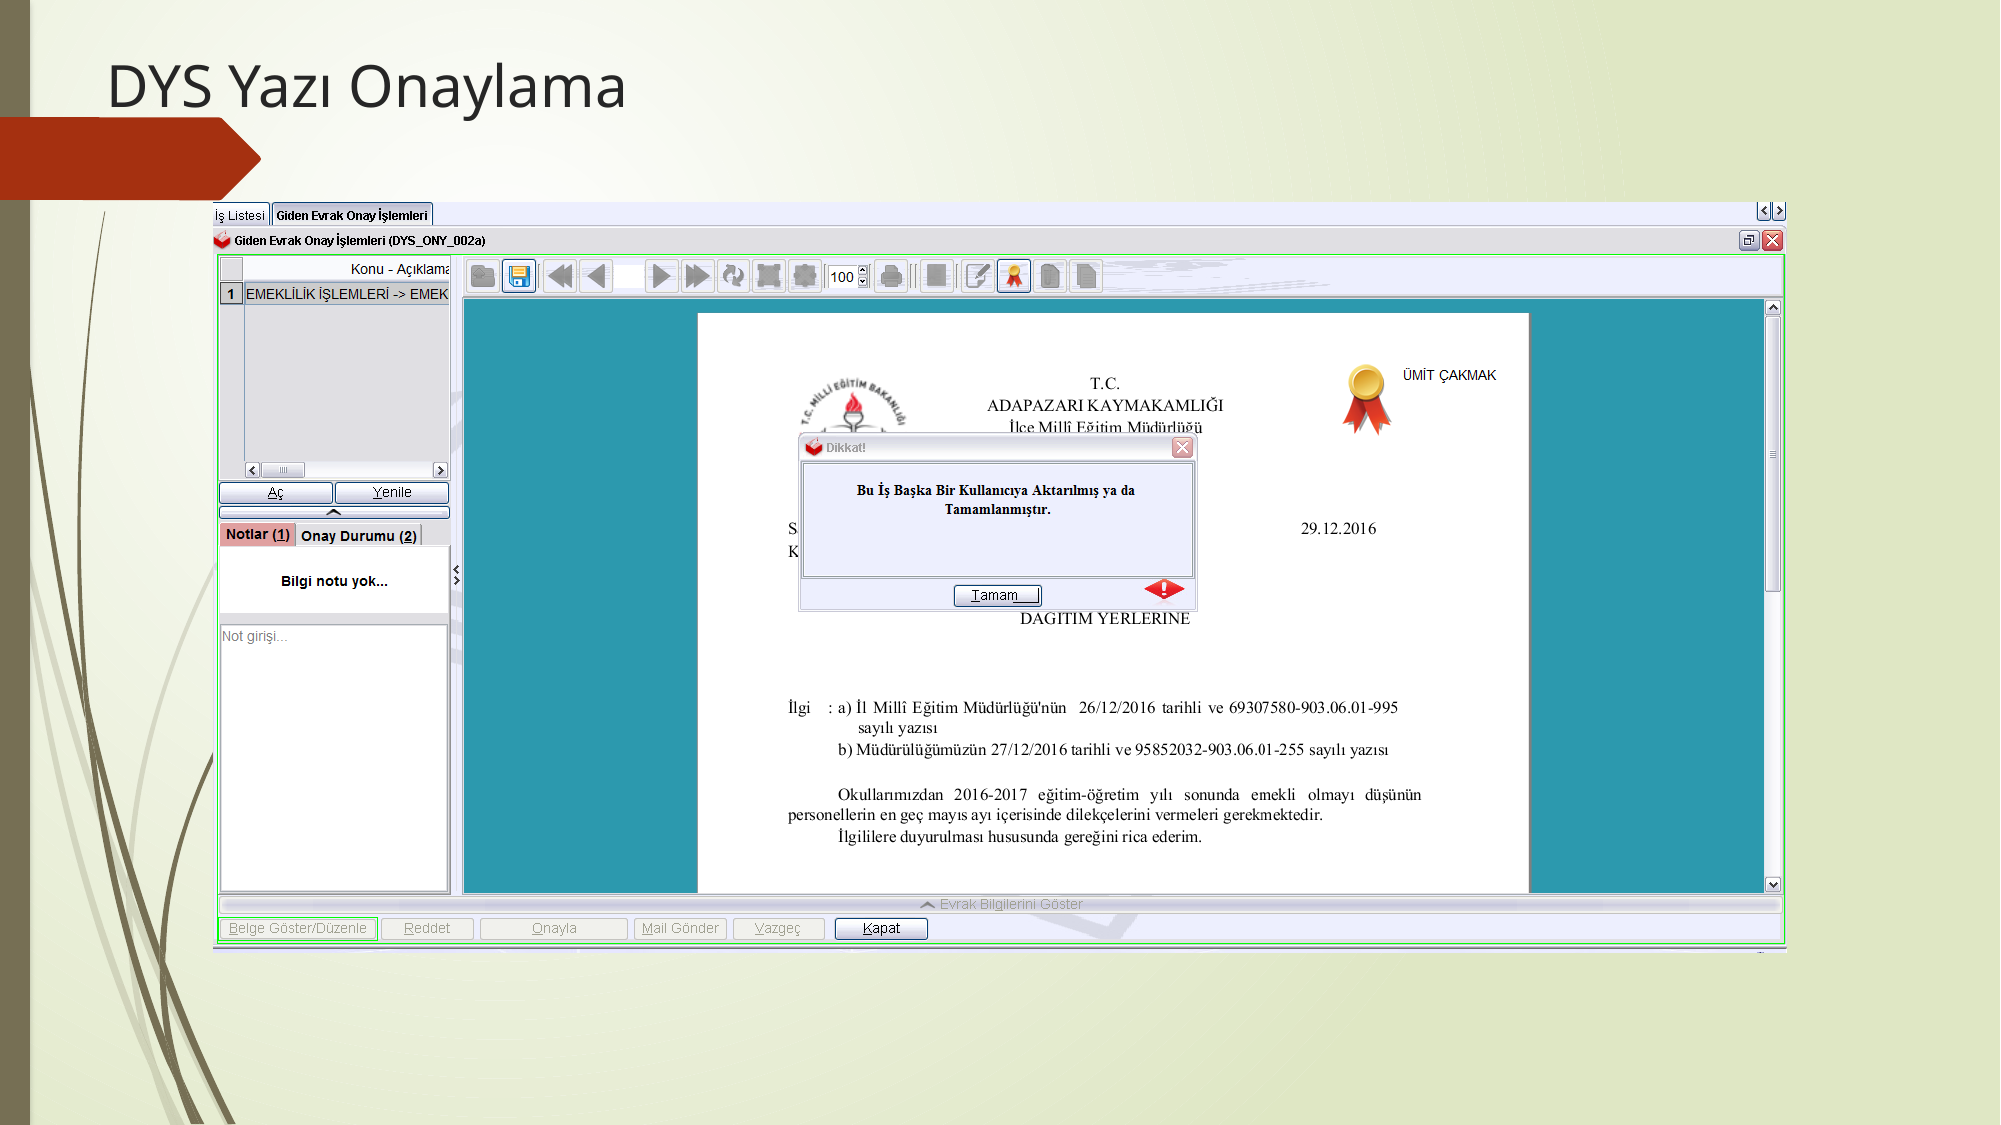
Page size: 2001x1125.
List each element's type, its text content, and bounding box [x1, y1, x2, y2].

picture [212, 201, 1788, 954]
text_box DYS Yazı Onaylama [0, 0, 2000, 168]
